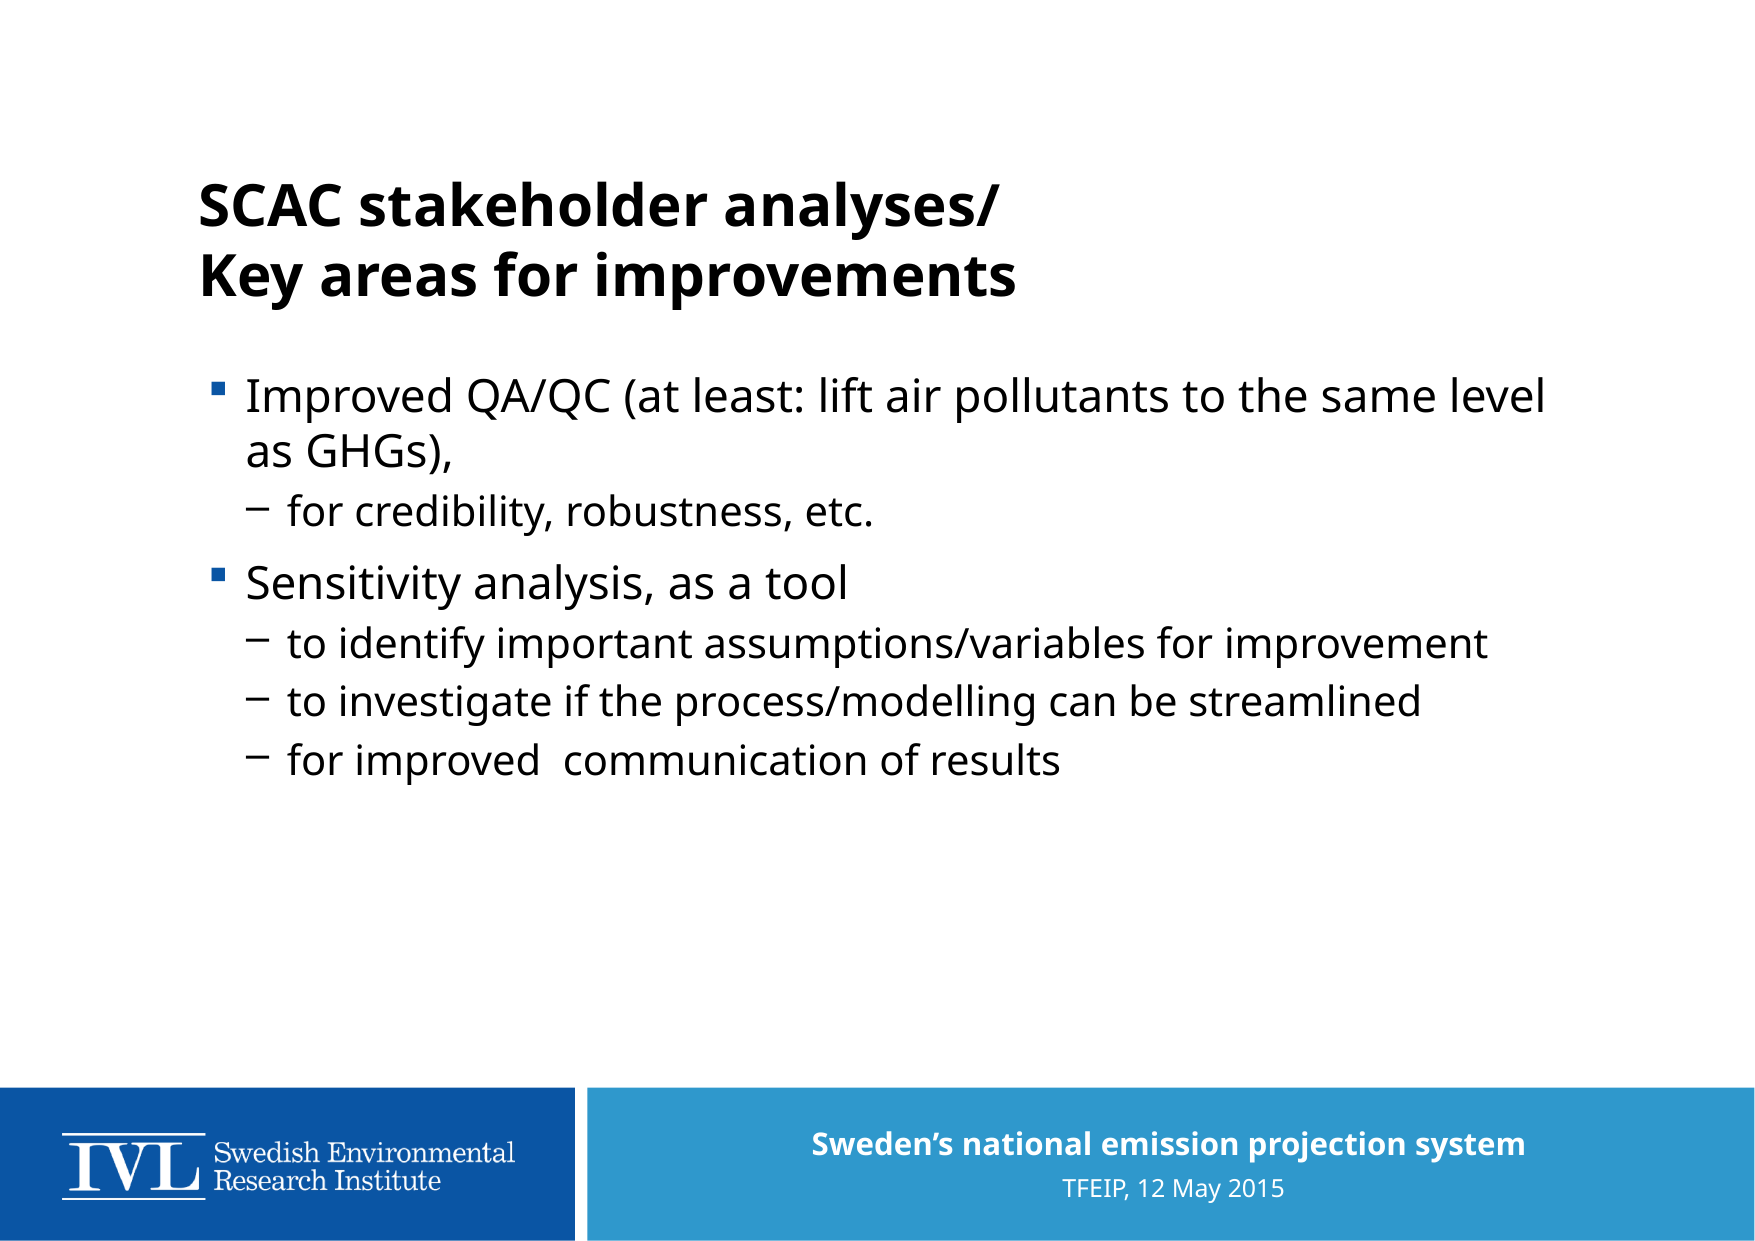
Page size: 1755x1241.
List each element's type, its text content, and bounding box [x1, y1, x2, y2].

list Improved QA/QC (at least: lift air pollutants to the same level as GHGs), for credibility, robustness, etc. Sensitivity analysis, as a tool to identify important assumptions/variables for improvement to investigate if the process/modelling can be streamlined for improved communication of results [190, 358, 1567, 1019]
picture [62, 1133, 515, 1200]
title SCAC stakeholder analyses/ Key areas for improvements [181, 110, 1573, 317]
